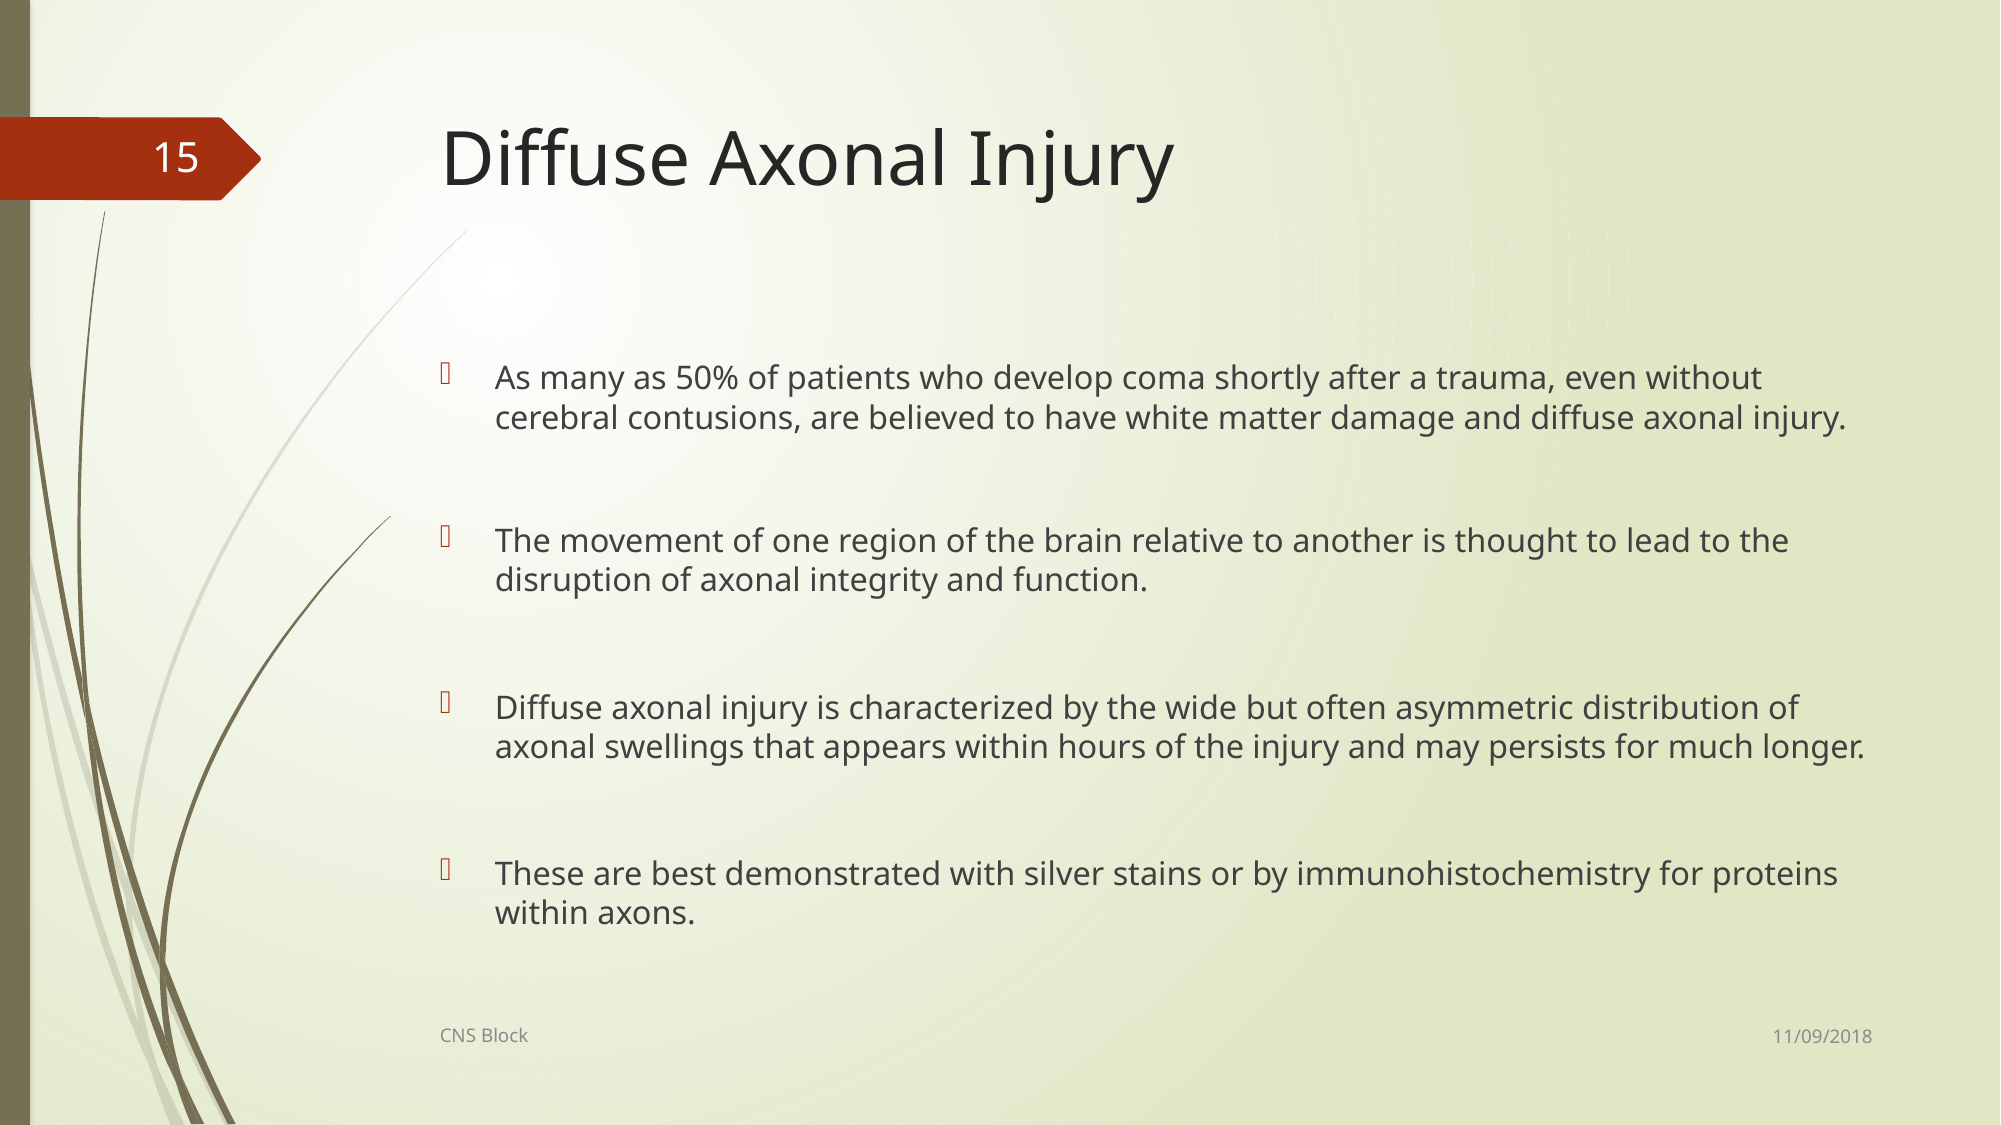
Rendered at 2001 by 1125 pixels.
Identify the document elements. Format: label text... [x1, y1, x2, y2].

title Diffuse Axonal Injury [425, 102, 1888, 313]
list As many as 50% of patients who develop coma shortly after a trauma, even without cerebral contusions, are believed to have white matter damage and diffuse axonal injury. The movement of one region of the brain relative to another is thought to lead to the disruption of axonal integrity and function. Diffuse axonal injury is characterized by the wide but often asymmetric distribution of axonal swellings that appears within hours of the injury and may persists for much longer. These are best demonstrated with silver stains or by immunohistochemistry for proteins within axons. [424, 350, 1888, 1012]
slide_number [1699, 1005, 1888, 1067]
slide_number 15 [87, 129, 216, 190]
footer CNS Block [424, 1006, 1675, 1067]
